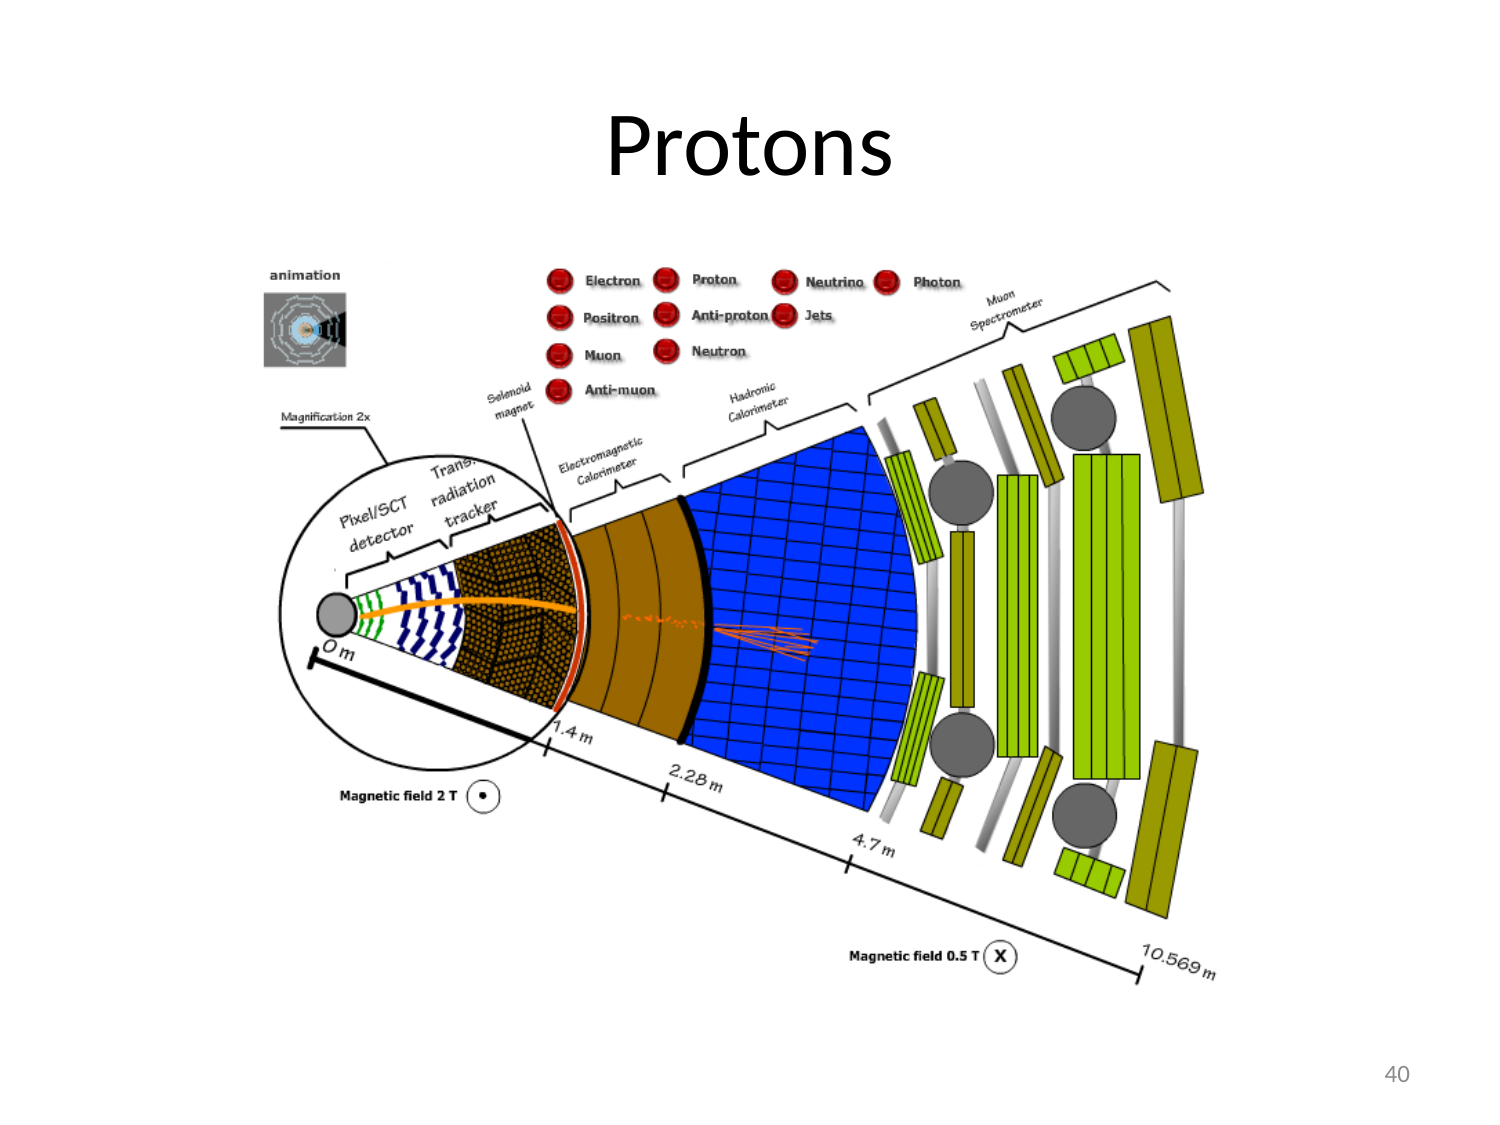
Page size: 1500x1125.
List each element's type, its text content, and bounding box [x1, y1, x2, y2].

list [252, 262, 1247, 1006]
slide_number 40 [1074, 1042, 1425, 1103]
title Protons [75, 45, 1425, 233]
